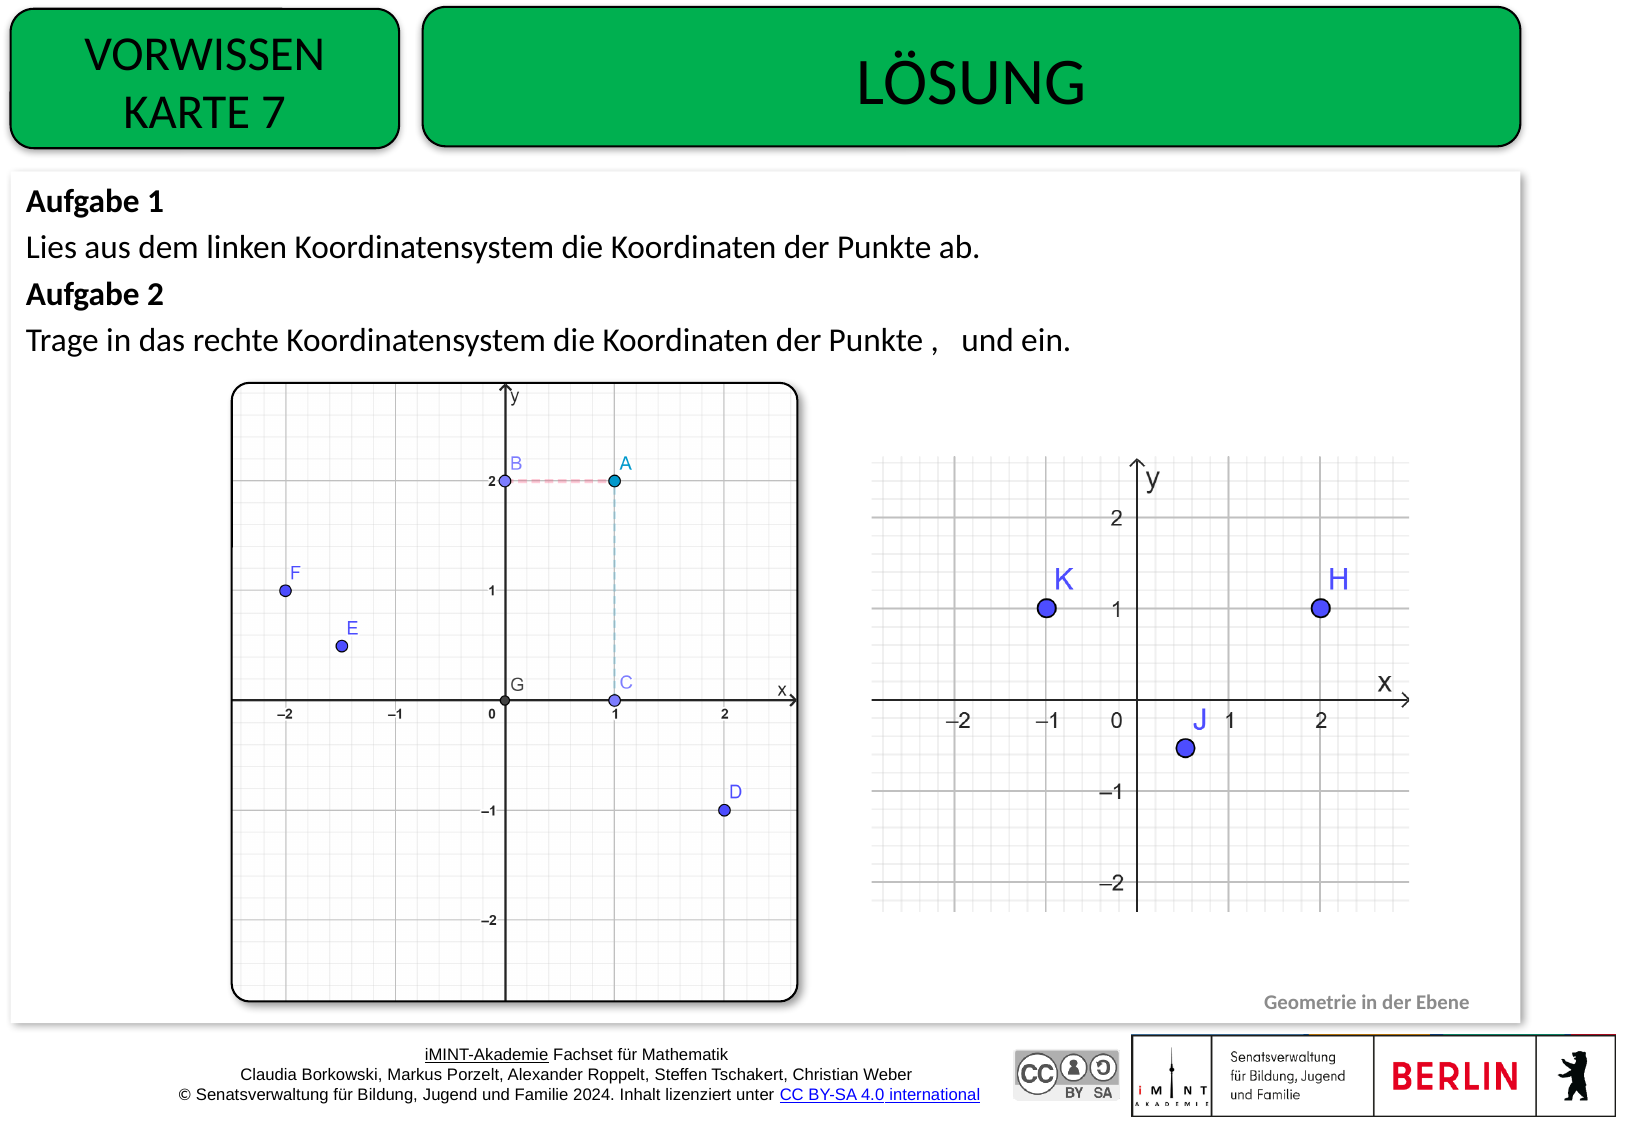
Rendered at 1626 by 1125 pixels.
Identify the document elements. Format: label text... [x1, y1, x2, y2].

picture [871, 455, 1410, 913]
text_box Geometrie in der Ebene [1249, 981, 1625, 1022]
picture [1013, 1048, 1120, 1101]
text_box Vorwissen Karte 7 [10, 8, 400, 149]
picture [1131, 1034, 1616, 1117]
picture [231, 382, 798, 1002]
